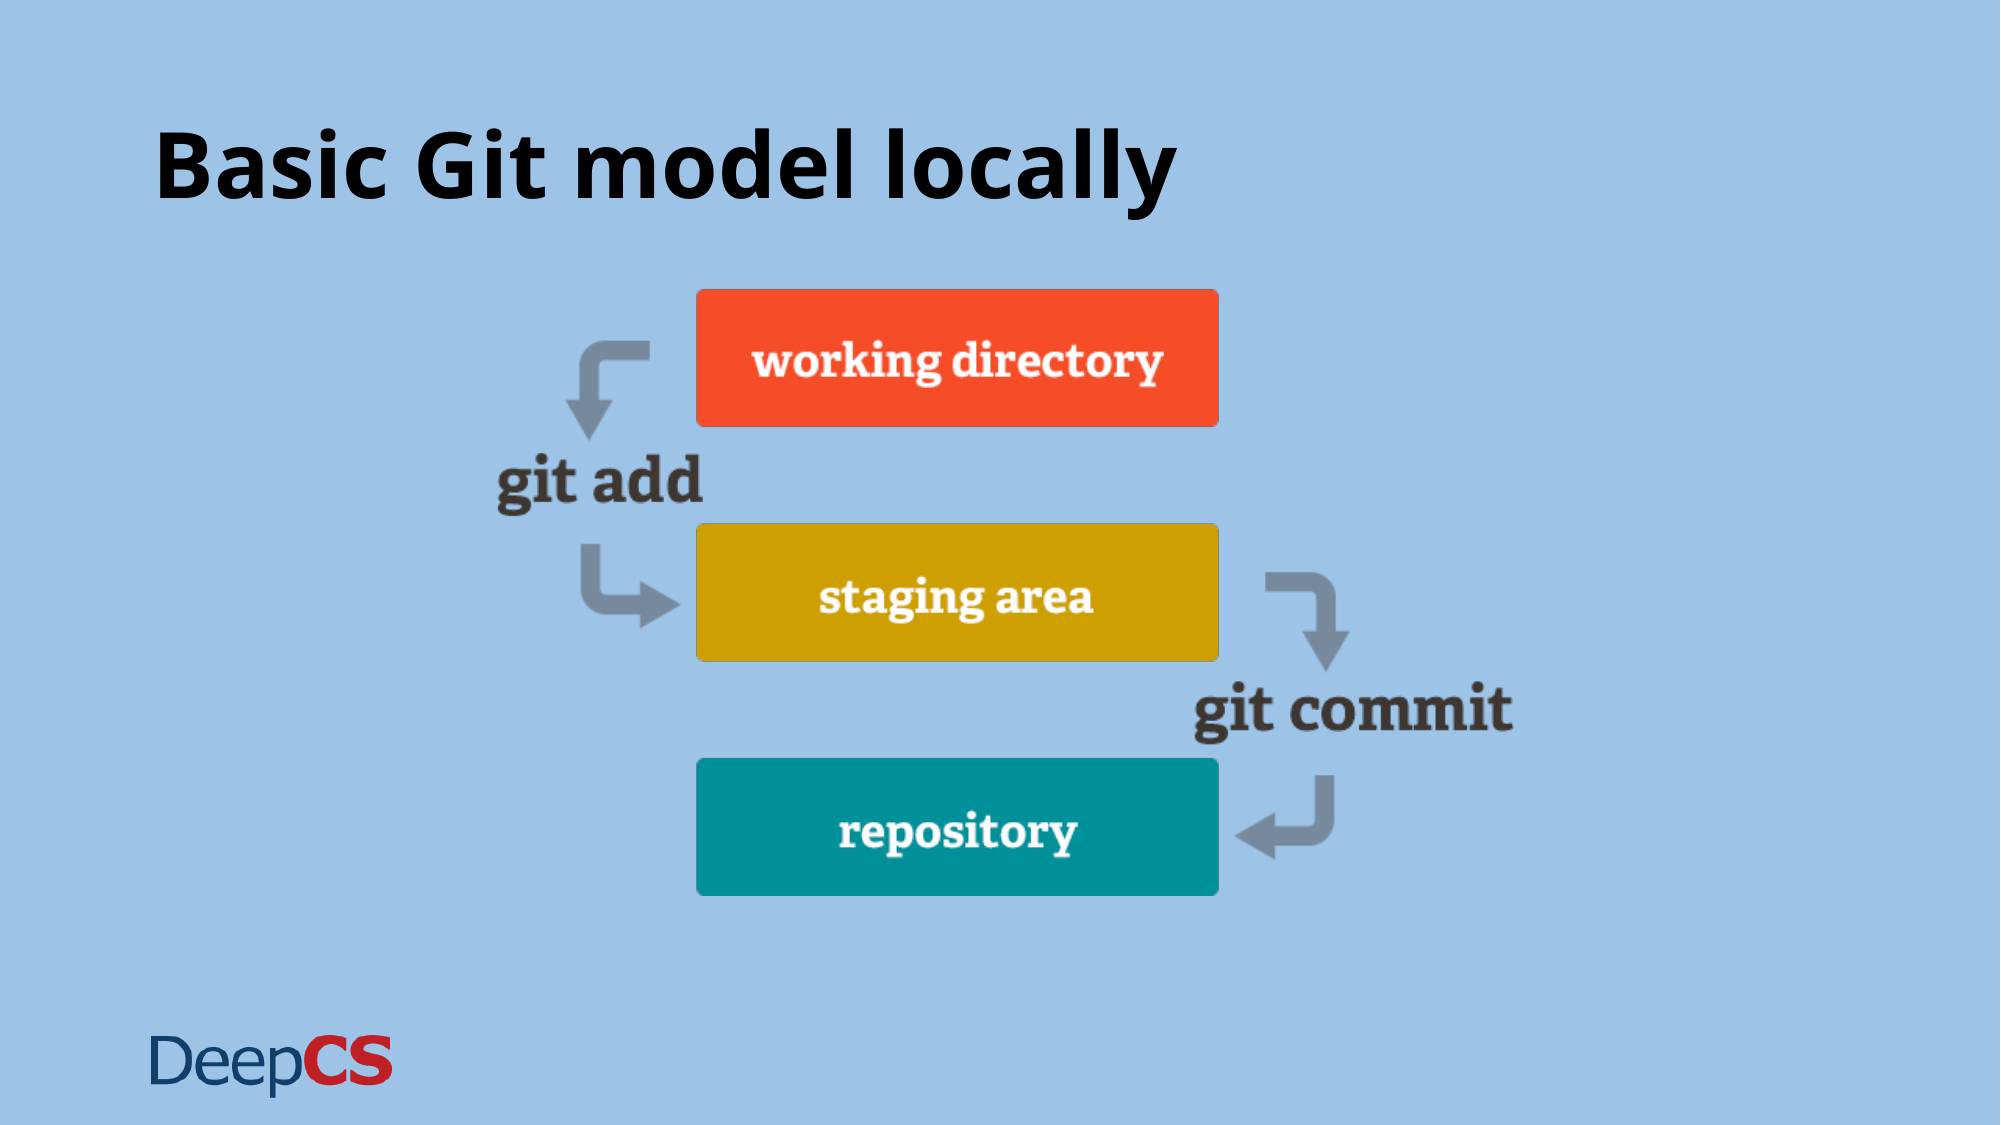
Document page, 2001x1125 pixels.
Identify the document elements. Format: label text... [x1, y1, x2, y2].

title Basic Git model locally [137, 59, 1863, 278]
picture [137, 1022, 398, 1109]
picture [463, 277, 1536, 897]
